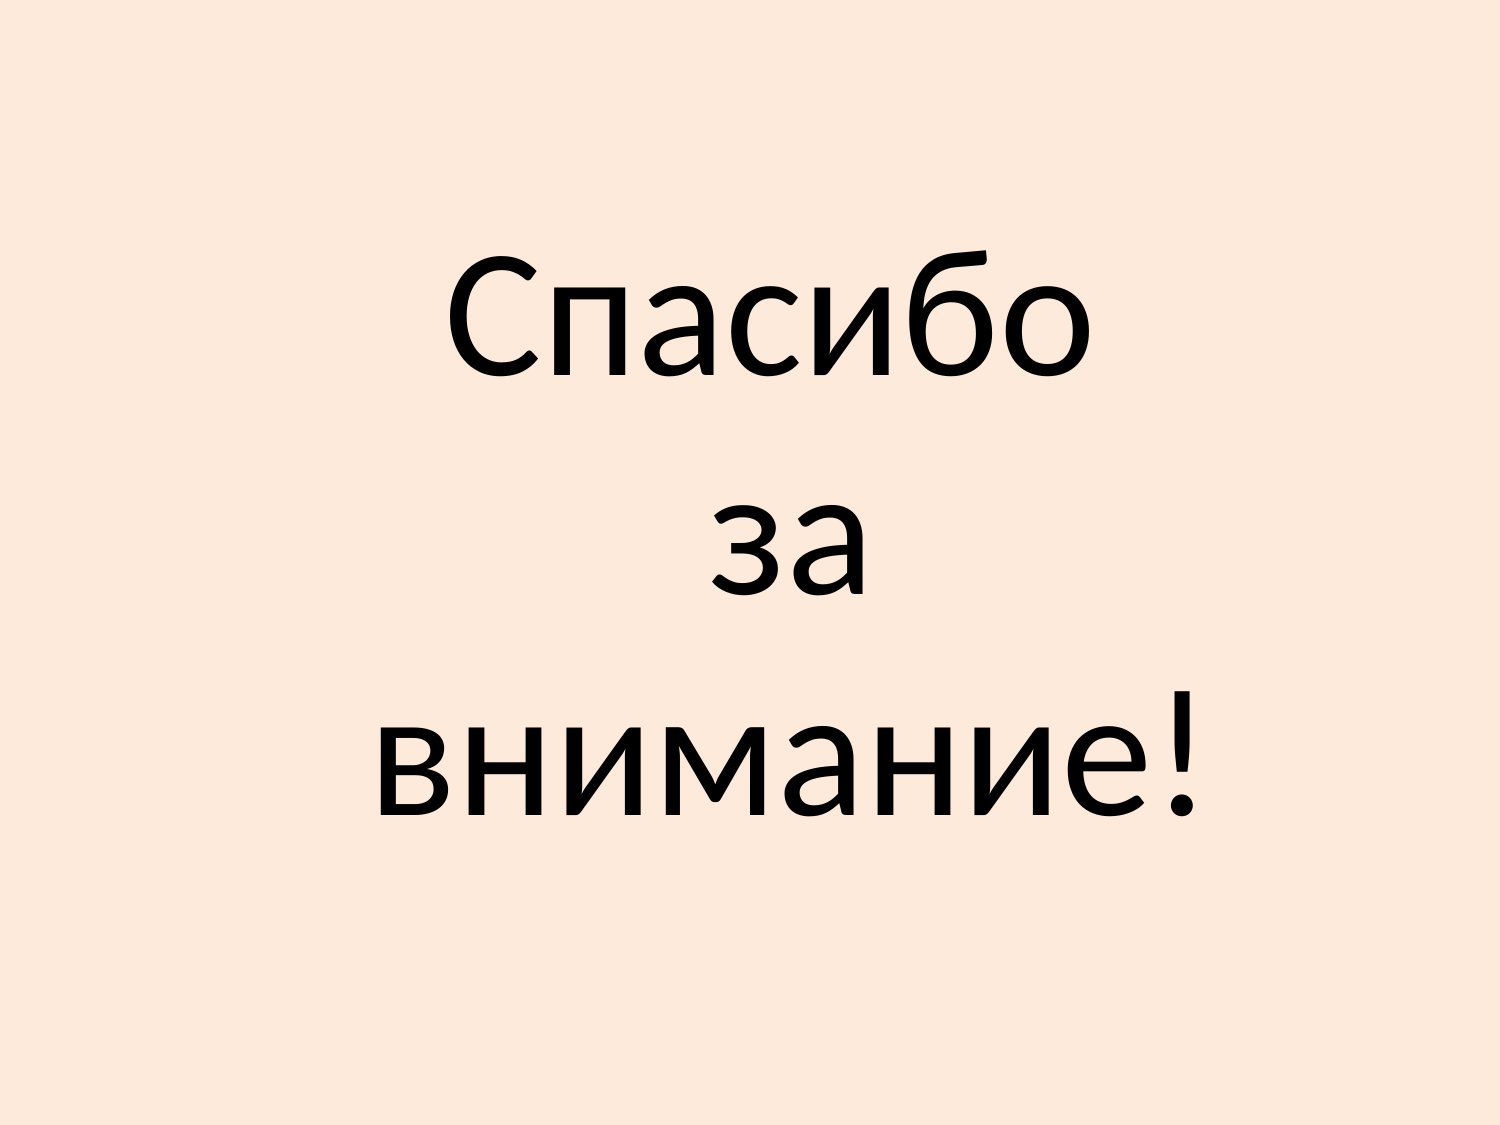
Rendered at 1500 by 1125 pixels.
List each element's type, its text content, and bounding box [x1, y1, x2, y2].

text_box Спасибо за внимание! [265, 184, 1317, 859]
